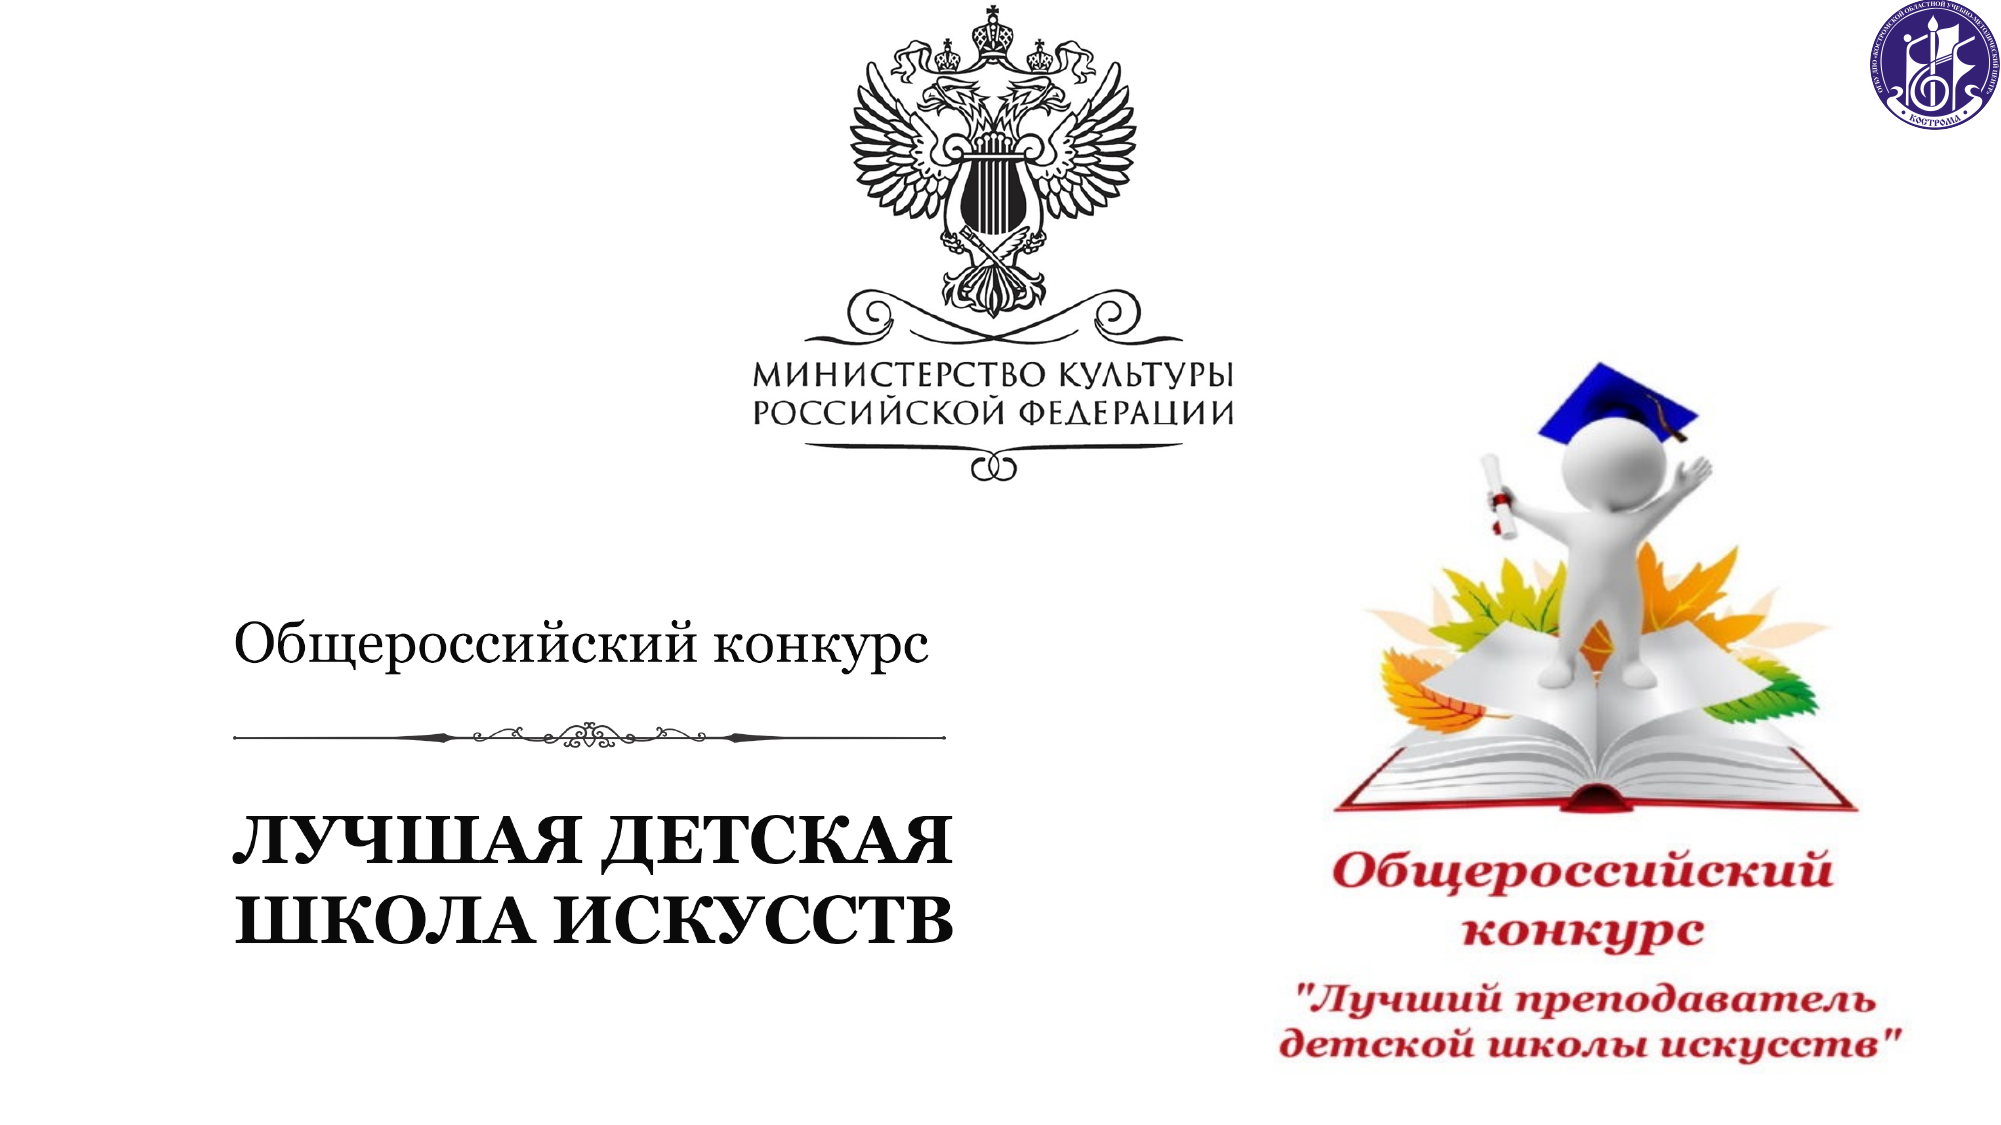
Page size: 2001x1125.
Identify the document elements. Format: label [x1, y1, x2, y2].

picture [194, 505, 1000, 1125]
picture [1870, 0, 2000, 130]
picture [736, 0, 2000, 1075]
